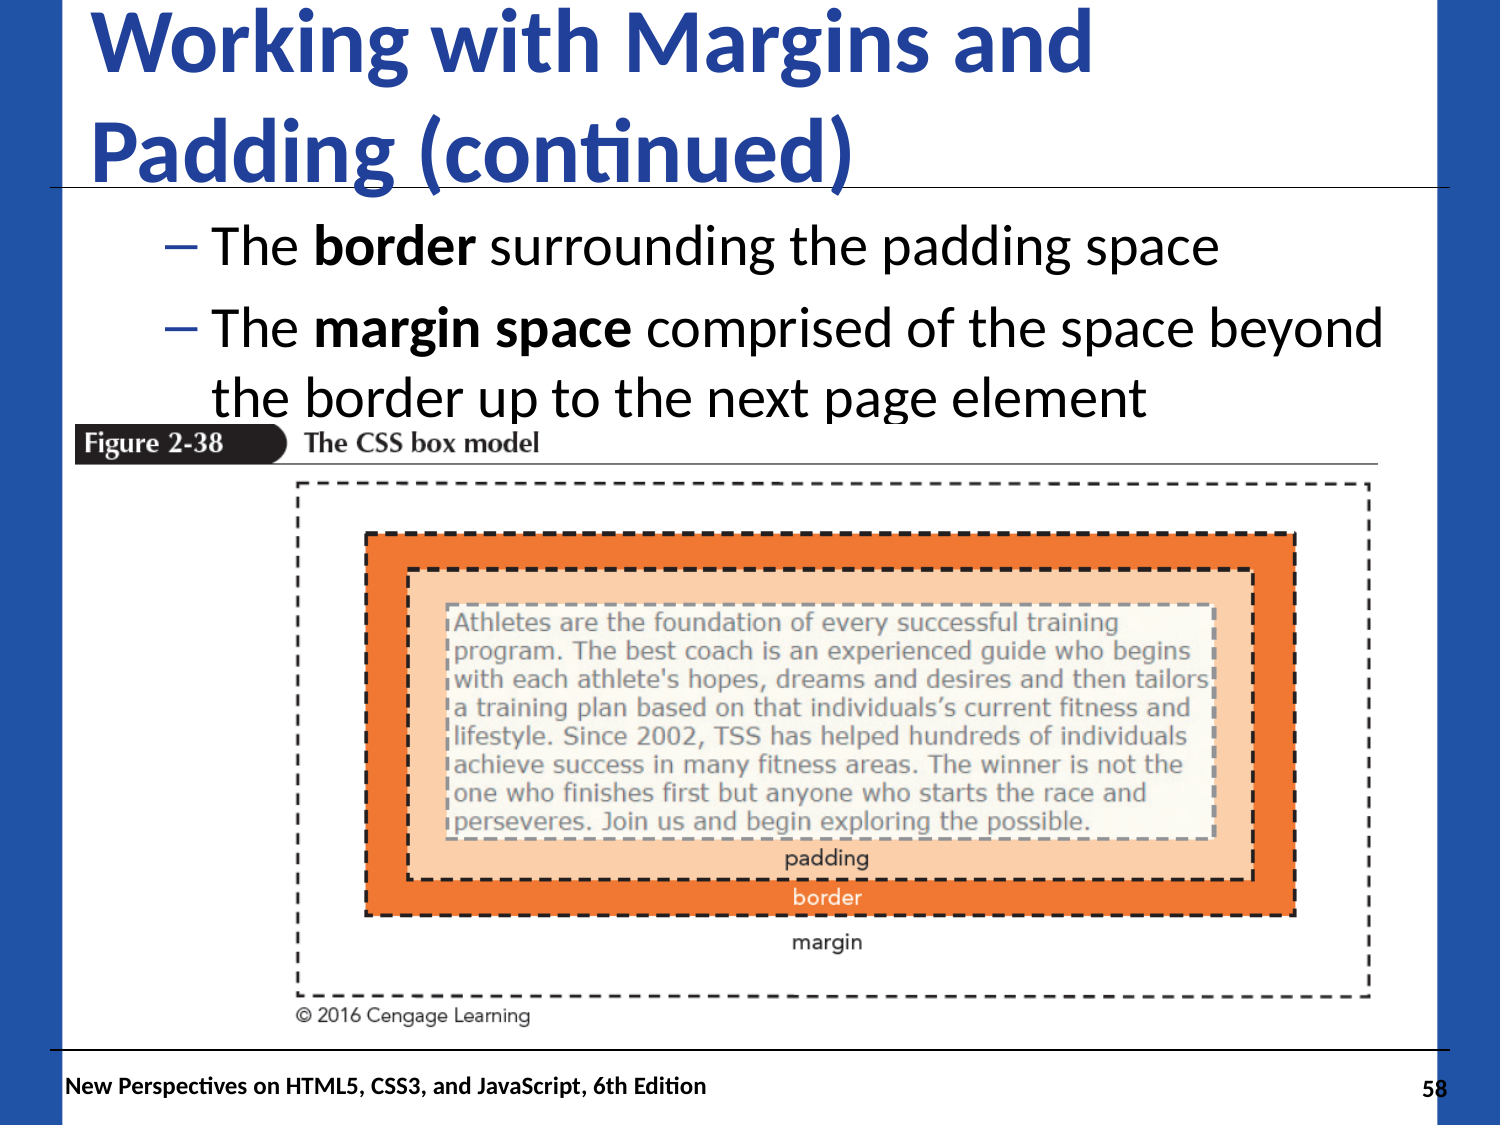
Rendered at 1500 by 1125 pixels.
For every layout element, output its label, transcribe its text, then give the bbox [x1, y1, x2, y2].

footer New Perspectives on HTML5, CSS3, and JavaScript, 6th Edition [50, 1047, 1400, 1123]
slide_number 58 [1374, 1050, 1463, 1125]
title Working with Margins and Padding (continued) [74, 12, 1438, 169]
picture [74, 424, 1378, 1038]
list The border surrounding the padding space The margin space comprised of the space beyond the border up to the next page element [74, 199, 1438, 1006]
